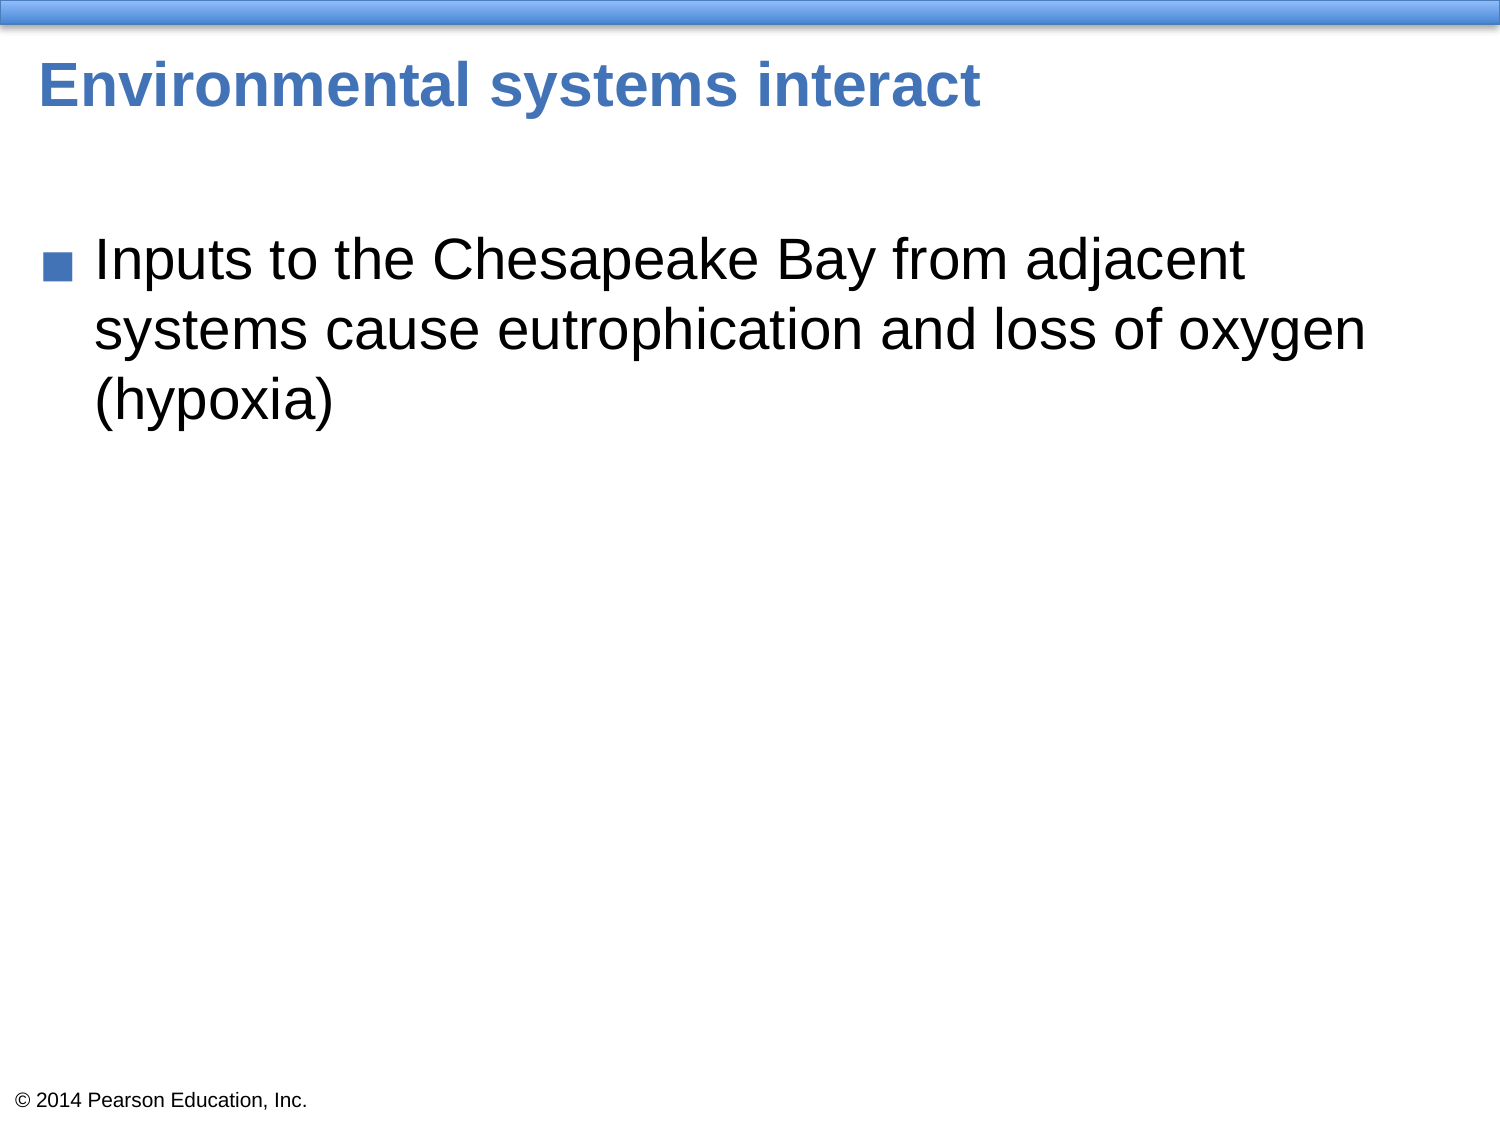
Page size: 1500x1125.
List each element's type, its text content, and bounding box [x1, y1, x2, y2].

title Environmental systems interact [23, 36, 1476, 213]
list Inputs to the Chesapeake Bay from adjacent systems cause eutrophication and loss of oxygen (hypoxia) [23, 213, 1476, 1005]
